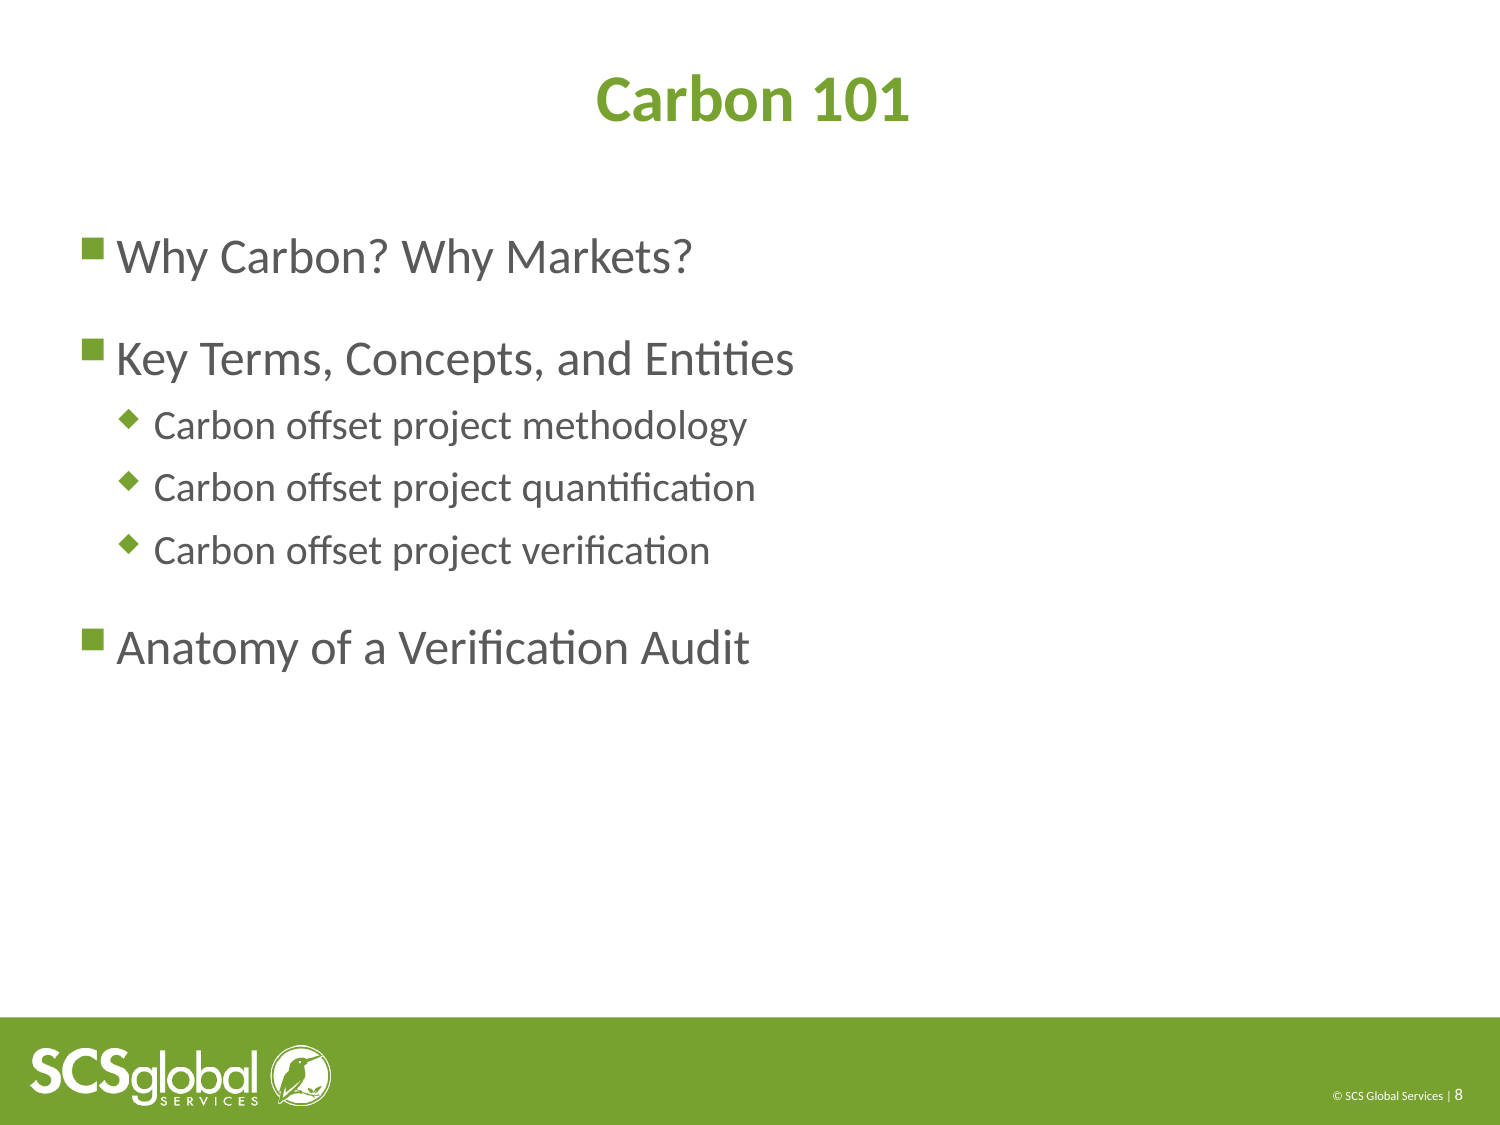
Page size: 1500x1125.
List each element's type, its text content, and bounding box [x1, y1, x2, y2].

title Carbon 101 [63, 47, 1445, 160]
list Why Carbon? Why Markets? Key Terms, Concepts, and Entities Carbon offset project methodology Carbon offset project quantification Carbon offset project verification Anatomy of a Verification Audit [63, 215, 1476, 970]
picture [30, 1045, 331, 1106]
